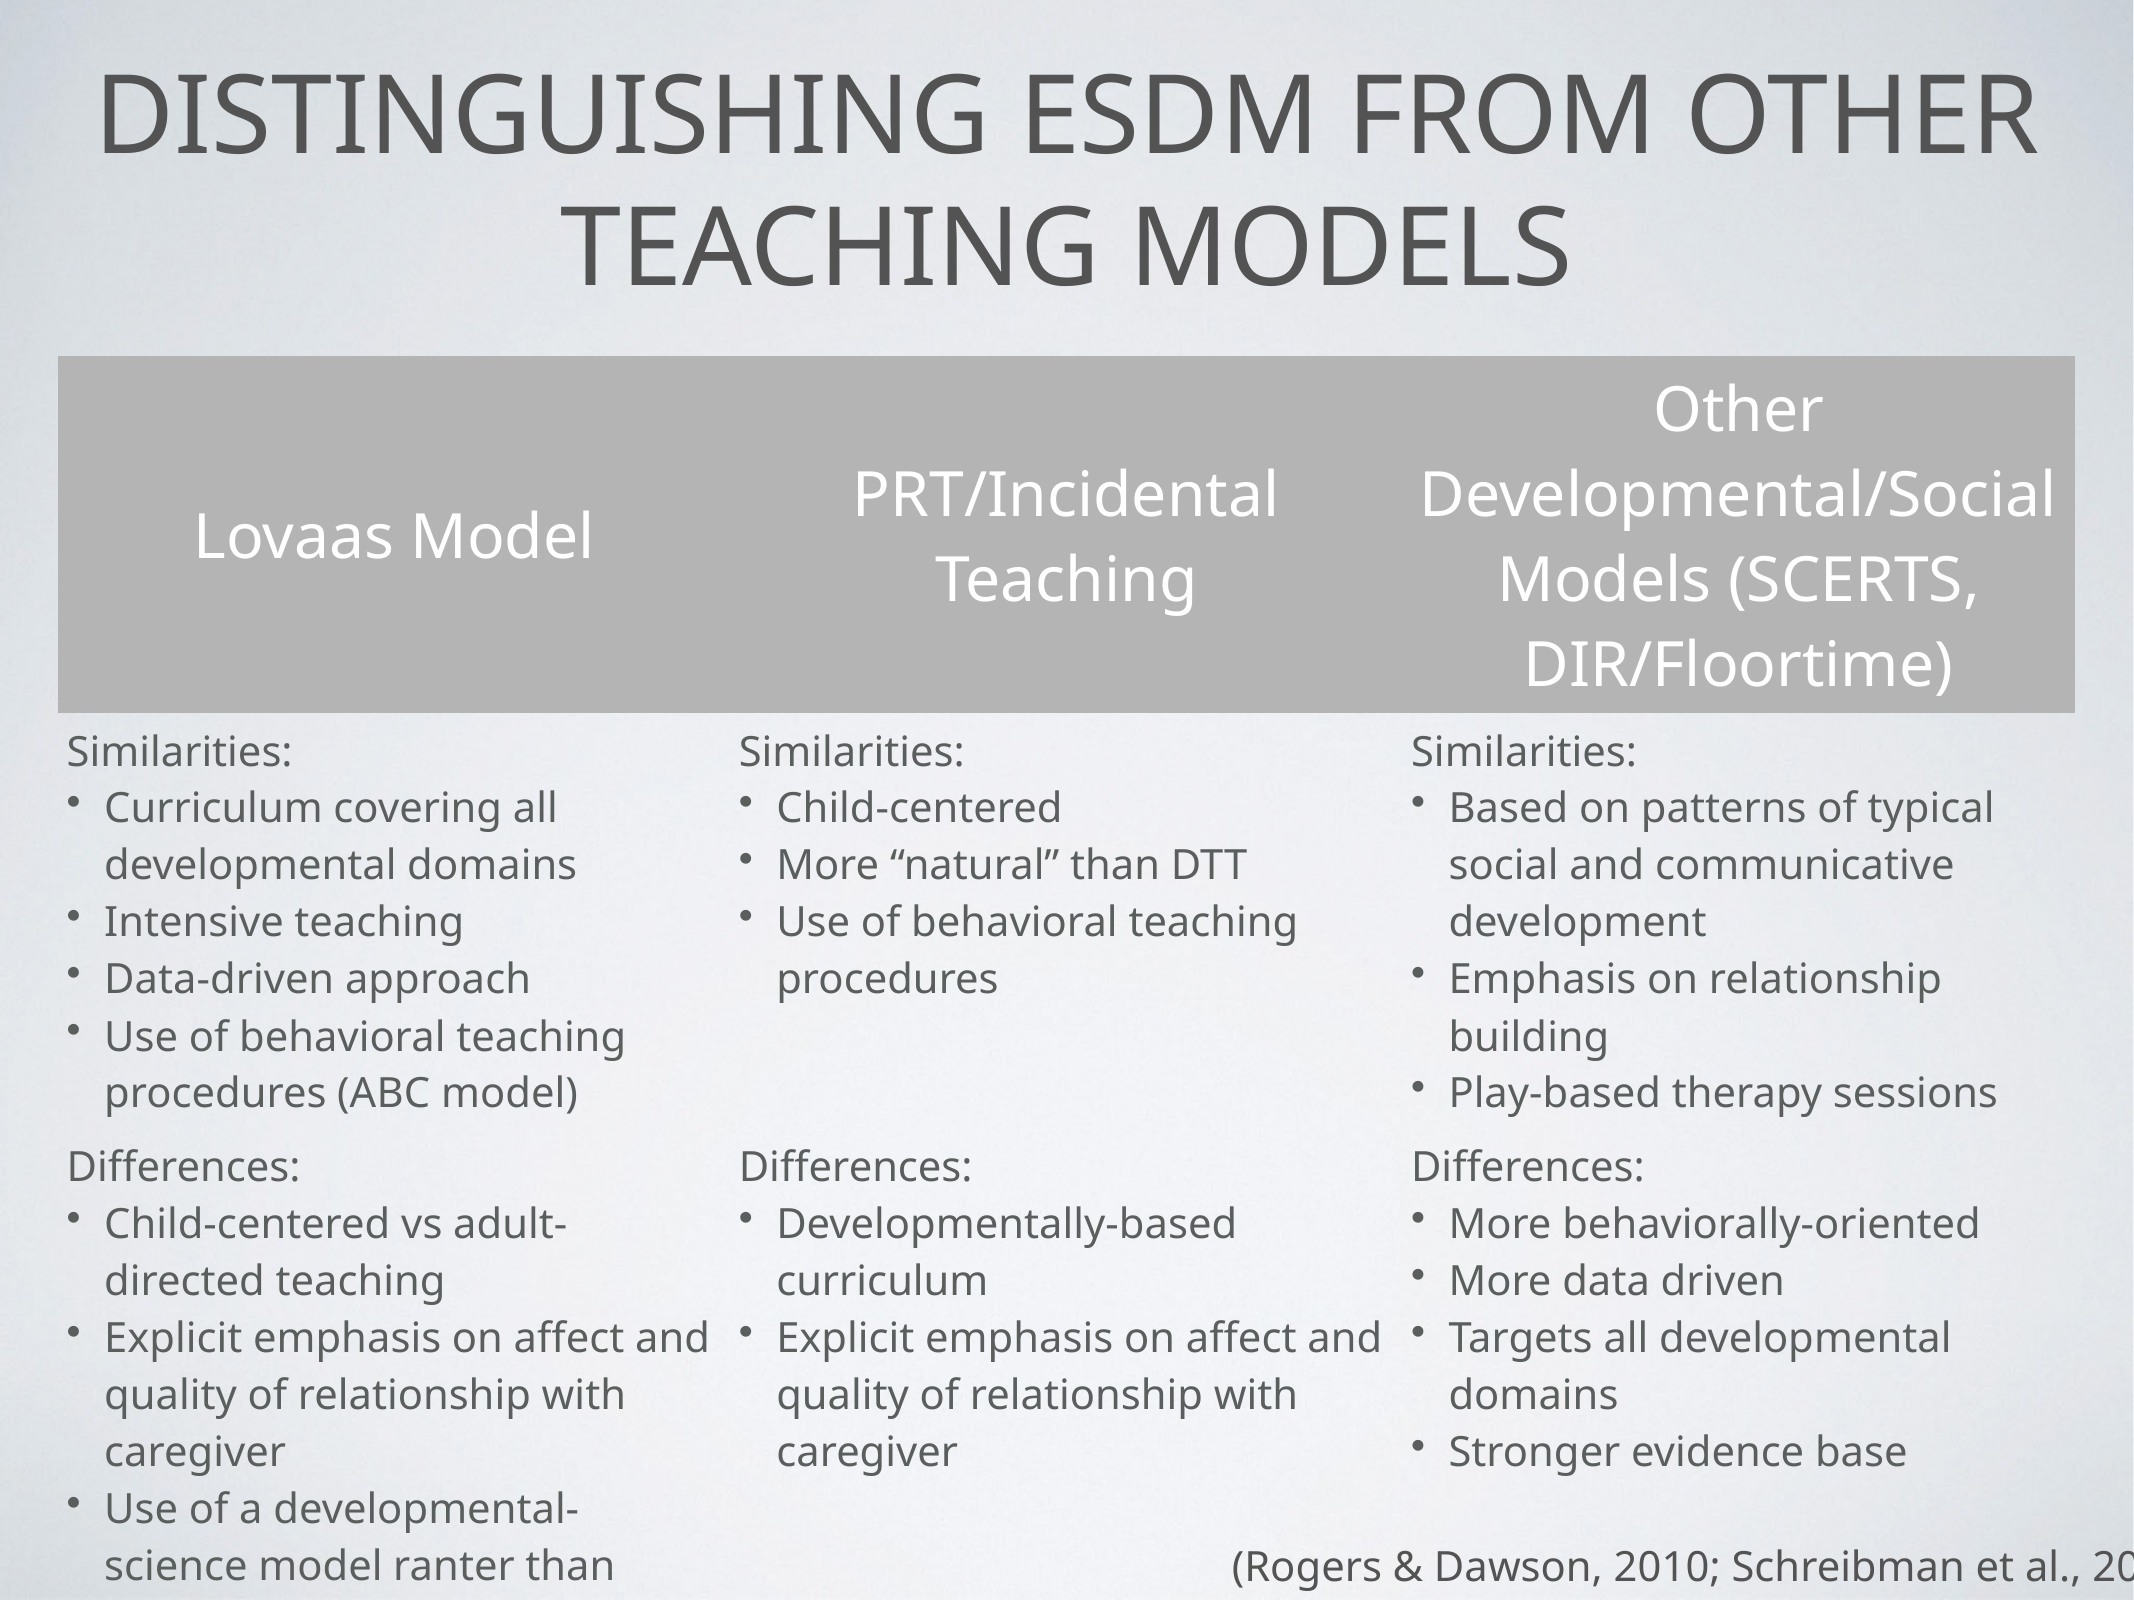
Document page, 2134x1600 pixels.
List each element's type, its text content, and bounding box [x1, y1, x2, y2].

picture [0, 0, 2134, 1600]
table_header Other Developmental/Social Models (SCERTS, DIR/Floortime) [1403, 356, 2075, 713]
table_cell Differences: Child-centered vs adult-directed teaching Explicit emphasis on affect and quality of relationship with caregiver Use of a developmental-science model ranter than operant behavioral model More “natural” [58, 1129, 731, 1600]
title Distinguishing ESDM from other teaching models [57, 41, 2076, 310]
table_header PRT/Incidental Teaching [731, 356, 1403, 713]
table_cell Similarities: Based on patterns of typical social and communicative development Emphasis on relationship building Play-based therapy sessions [1403, 713, 2075, 1129]
table_cell Similarities: Curriculum covering all developmental domains Intensive teaching Data-driven approach Use of behavioral teaching procedures (ABC model) [58, 713, 731, 1129]
table_cell Differences: Developmentally-based curriculum Explicit emphasis on affect and quality of relationship with caregiver [731, 1129, 1403, 1600]
text_box (Rogers & Dawson, 2010; Schreibman et al., 2015) [1223, 1531, 2134, 1598]
table_header Lovaas Model [58, 356, 731, 713]
table_cell Differences: More behaviorally-oriented More data driven Targets all developmental domains Stronger evidence base [1403, 1129, 2075, 1531]
table_cell Similarities: Child-centered More “natural” than DTT Use of behavioral teaching procedures [731, 713, 1403, 1129]
